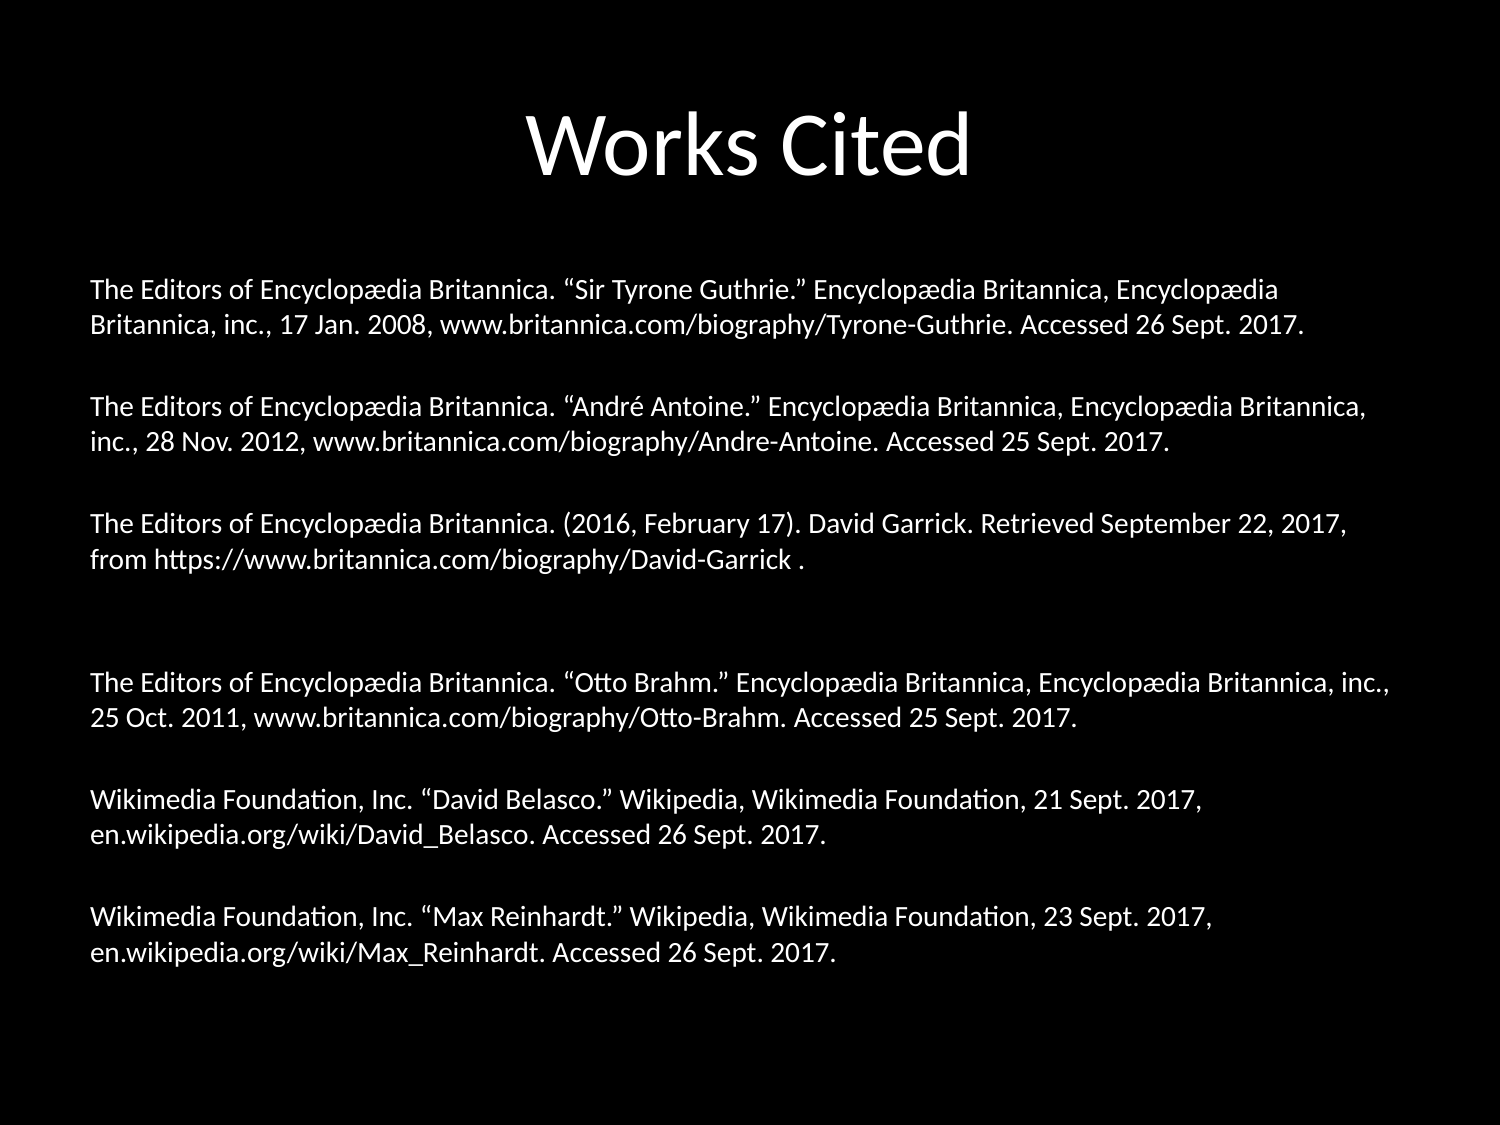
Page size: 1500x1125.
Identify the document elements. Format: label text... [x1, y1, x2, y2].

title Works Cited [75, 45, 1425, 233]
list The Editors of Encyclopædia Britannica. “Sir Tyrone Guthrie.” Encyclopædia Britannica, Encyclopædia Britannica, inc., 17 Jan. 2008, www.britannica.com/biography/Tyrone-Guthrie. Accessed 26 Sept. 2017. The Editors of Encyclopædia Britannica. “André Antoine.” Encyclopædia Britannica, Encyclopædia Britannica, inc., 28 Nov. 2012, www.britannica.com/biography/Andre-Antoine. Accessed 25 Sept. 2017. The Editors of Encyclopædia Britannica. (2016, February 17). David Garrick. Retrieved September 22, 2017, from https://www.britannica.com/biography/David-Garrick . The Editors of Encyclopædia Britannica. “Otto Brahm.” Encyclopædia Britannica, Encyclopædia Britannica, inc., 25 Oct. 2011, www.britannica.com/biography/Otto-Brahm. Accessed 25 Sept. 2017. Wikimedia Foundation, Inc. “David Belasco.” Wikipedia, Wikimedia Foundation, 21 Sept. 2017, en.wikipedia.org/wiki/David_Belasco. Accessed 26 Sept. 2017. Wikimedia Foundation, Inc. “Max Reinhardt.” Wikipedia, Wikimedia Foundation, 23 Sept. 2017, en.wikipedia.org/wiki/Max_Reinhardt. Accessed 26 Sept. 2017. [75, 262, 1425, 1005]
